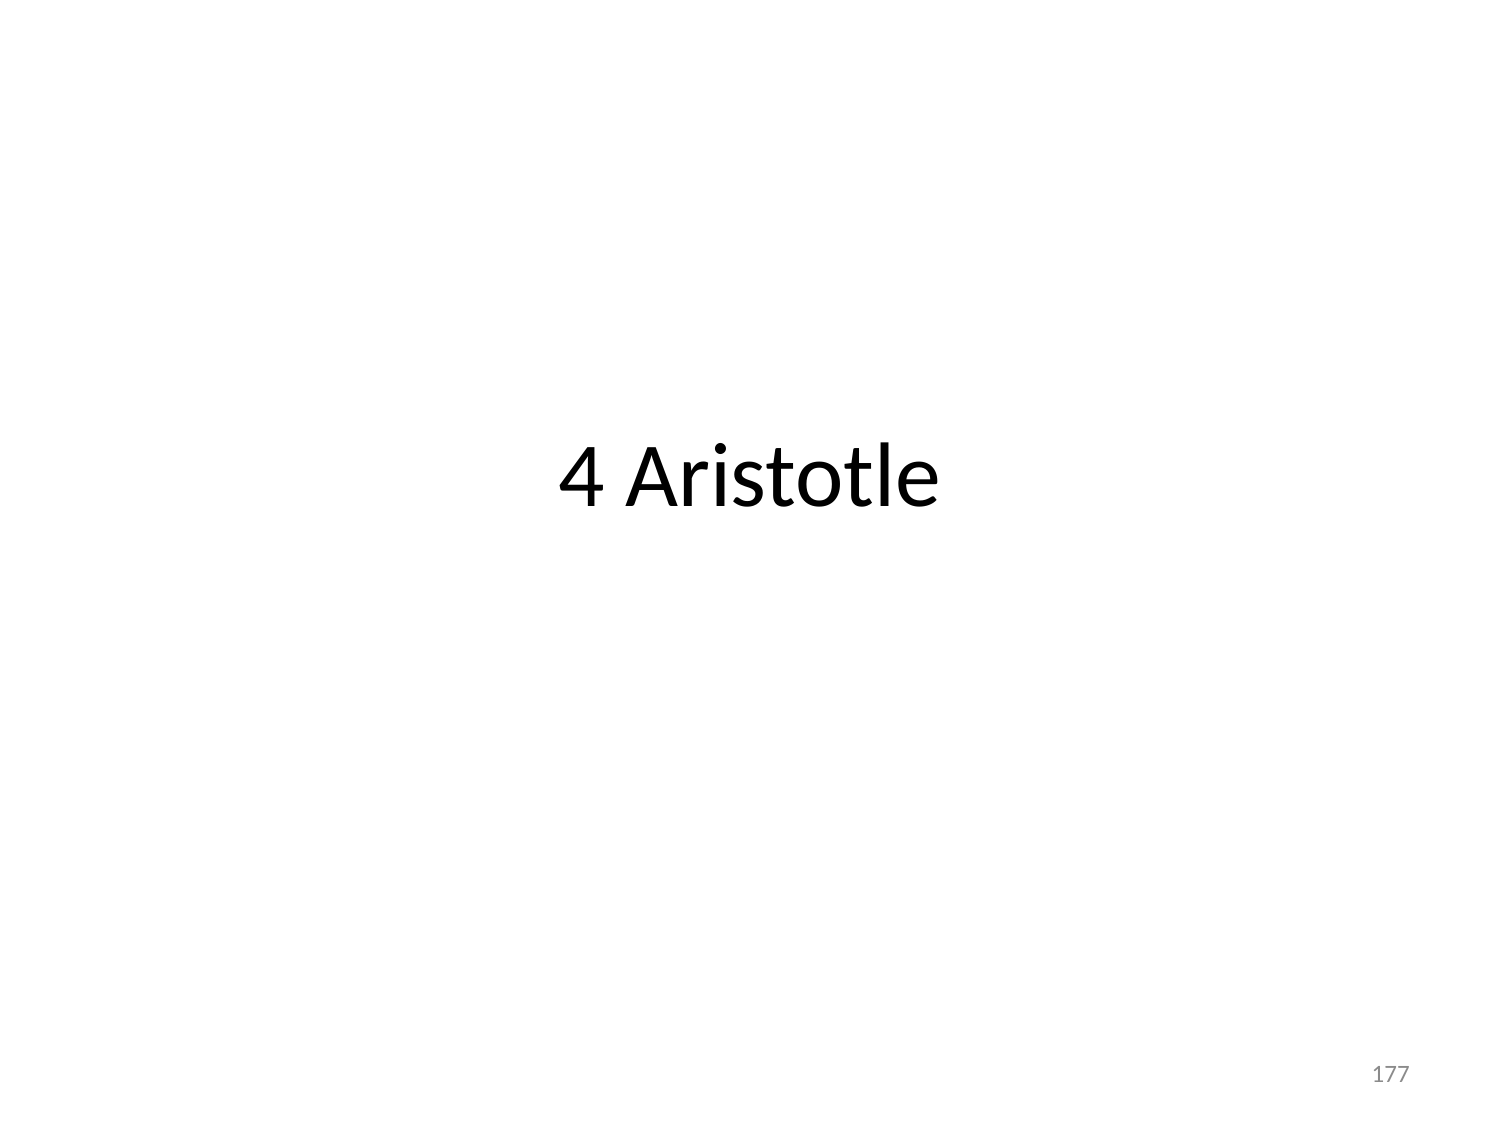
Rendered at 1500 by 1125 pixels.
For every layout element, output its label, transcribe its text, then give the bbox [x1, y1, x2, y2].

title 4 Aristotle [112, 349, 1388, 591]
slide_number 177 [1074, 1042, 1425, 1103]
